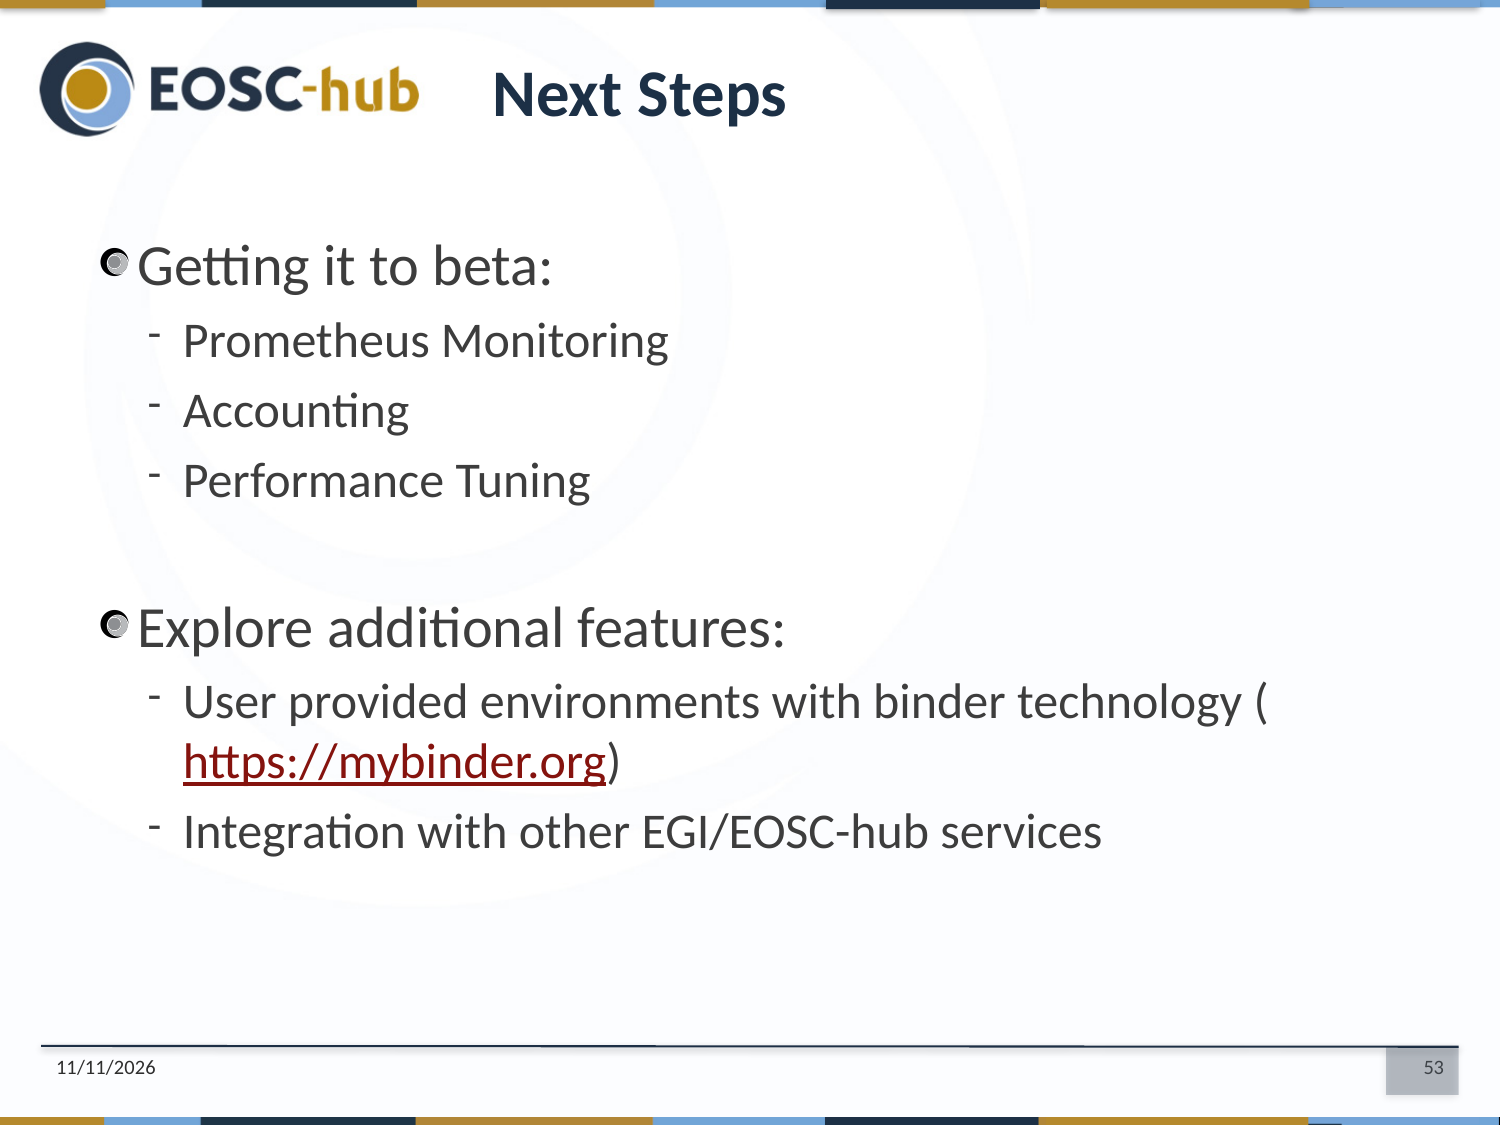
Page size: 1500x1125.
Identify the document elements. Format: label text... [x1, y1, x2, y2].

picture [0, 0, 1500, 1125]
list Next Steps [477, 42, 1459, 185]
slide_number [41, 1046, 392, 1094]
slide_number 53 [1074, 1046, 1459, 1094]
list Getting it to beta: Prometheus Monitoring Accounting Performance Tuning Explore additional features: User provided environments with binder technology (https://mybinder.org) Integration with other EGI/EOSC-hub services [76, 220, 1459, 1005]
